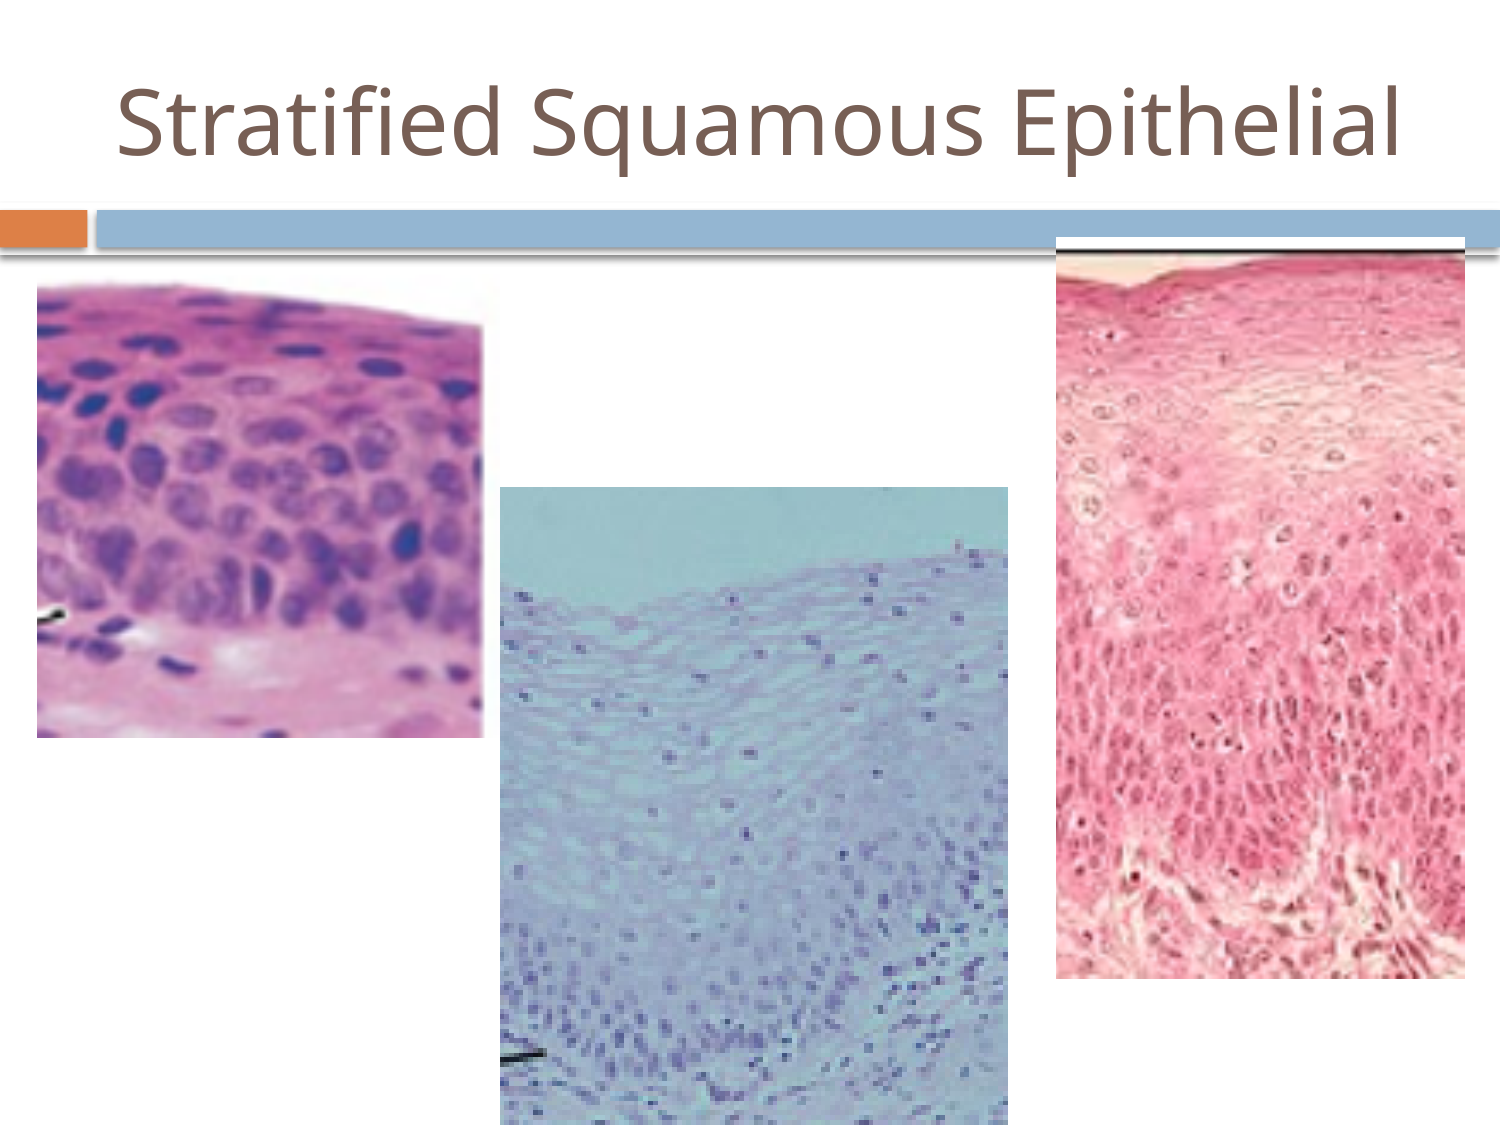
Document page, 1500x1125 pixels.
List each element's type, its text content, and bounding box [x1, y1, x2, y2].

picture [499, 487, 1009, 1125]
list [37, 274, 501, 738]
picture [1055, 237, 1465, 979]
title Stratified Squamous Epithelial [100, 37, 1438, 200]
